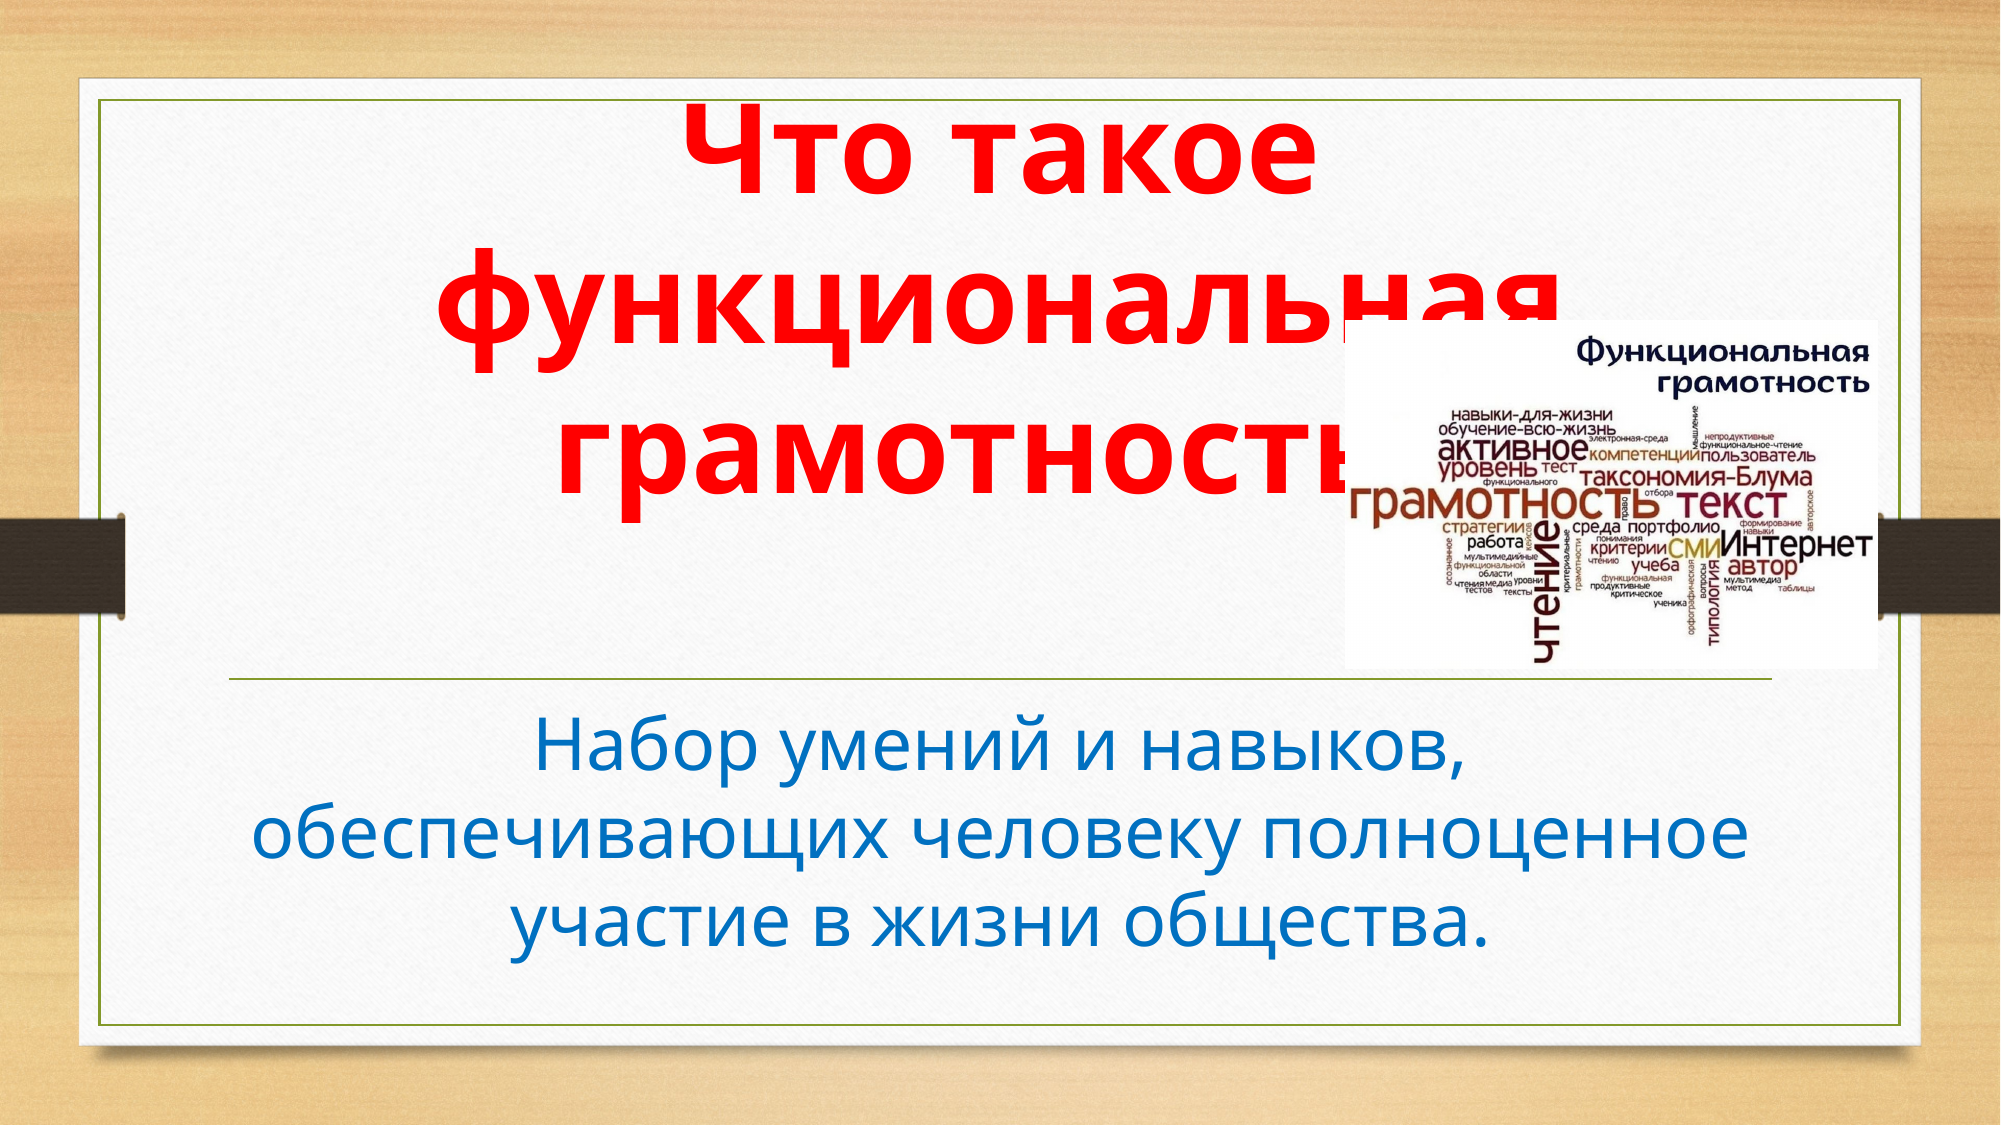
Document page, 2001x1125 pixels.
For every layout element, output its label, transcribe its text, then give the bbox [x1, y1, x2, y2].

title Что такое функциональная грамотность? [213, 161, 1788, 427]
picture [0, 0, 2001, 1125]
list Набор умений и навыков, обеспечивающих человеку полноценное участие в жизни общества. [213, 687, 1788, 971]
